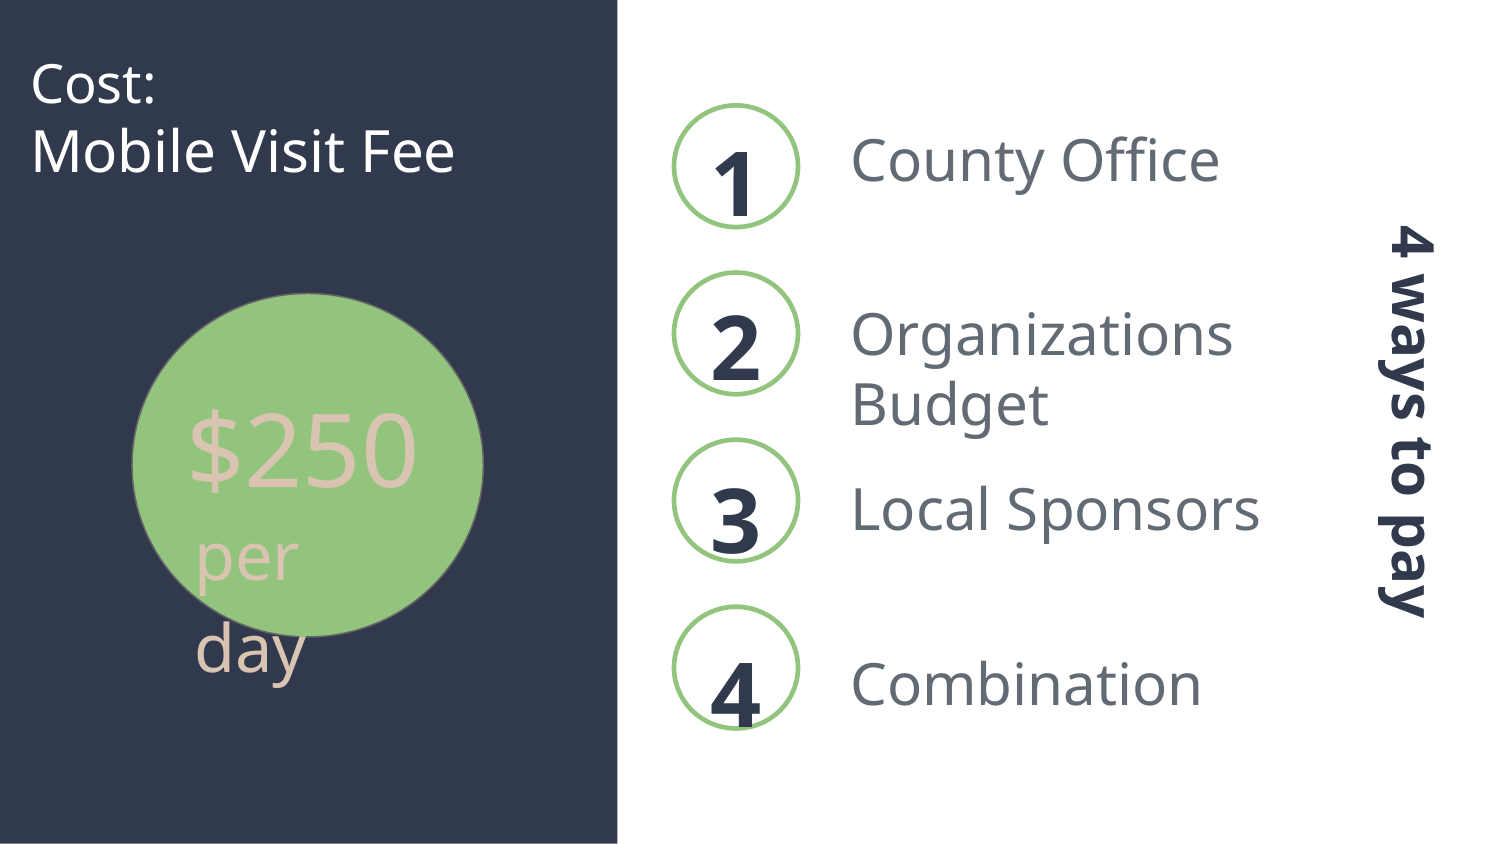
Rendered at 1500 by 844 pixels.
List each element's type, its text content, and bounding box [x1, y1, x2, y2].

text_box [187, 590, 429, 637]
subtitle $250 [171, 351, 444, 525]
title 4 ways to pay [1363, 165, 1467, 679]
list 1 [674, 95, 799, 212]
list 4 [674, 606, 799, 724]
text_box [437, 356, 484, 582]
title Cost: Mobile Visit Fee [15, 33, 692, 334]
title County Office [835, 107, 1326, 225]
text_box [712, 724, 760, 729]
list 3 [674, 433, 799, 550]
list 2 [674, 259, 799, 377]
title Local Sponsors [835, 457, 1326, 574]
subtitle per day [179, 486, 437, 590]
title Organizations Budget [835, 282, 1326, 400]
text_box [176, 293, 439, 351]
text_box [695, 212, 777, 228]
text_box [700, 550, 772, 562]
text_box [131, 357, 179, 583]
text_box [692, 377, 780, 395]
title Combination [835, 631, 1326, 749]
